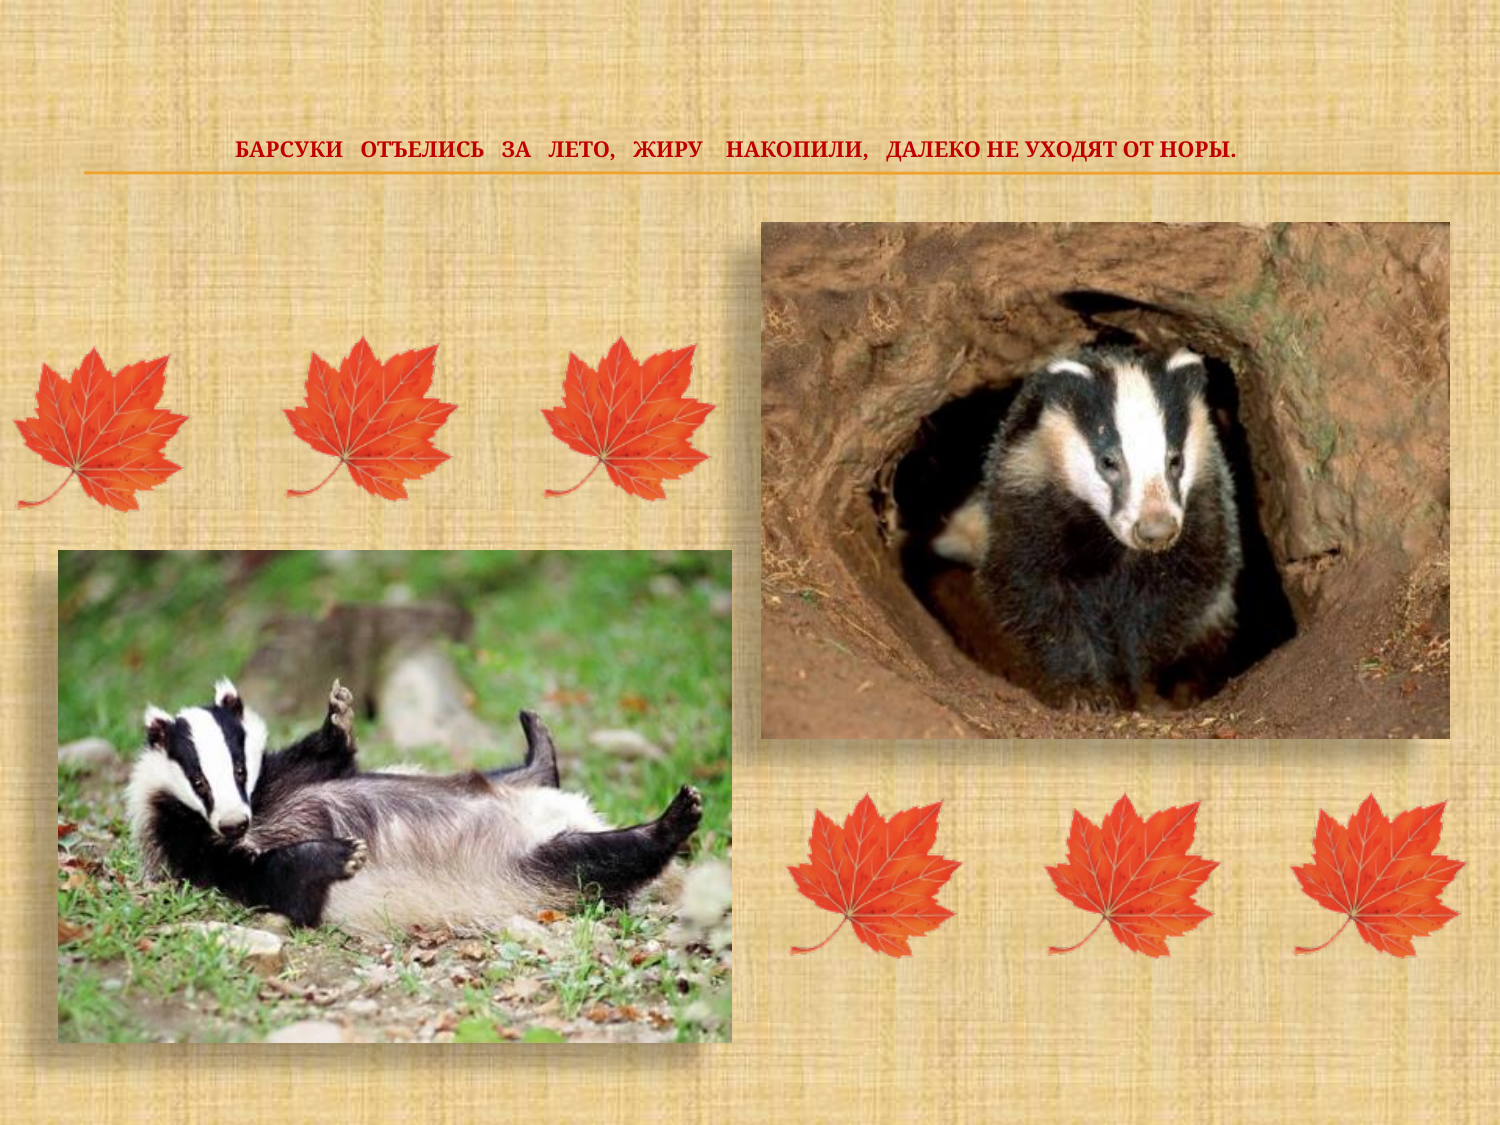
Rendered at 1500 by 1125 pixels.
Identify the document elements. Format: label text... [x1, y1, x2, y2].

title Барсуки отъелись за лето, жиру накопили, далеко не уходят от норы. [50, 75, 1430, 213]
picture [0, 0, 1500, 1125]
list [58, 550, 732, 1044]
